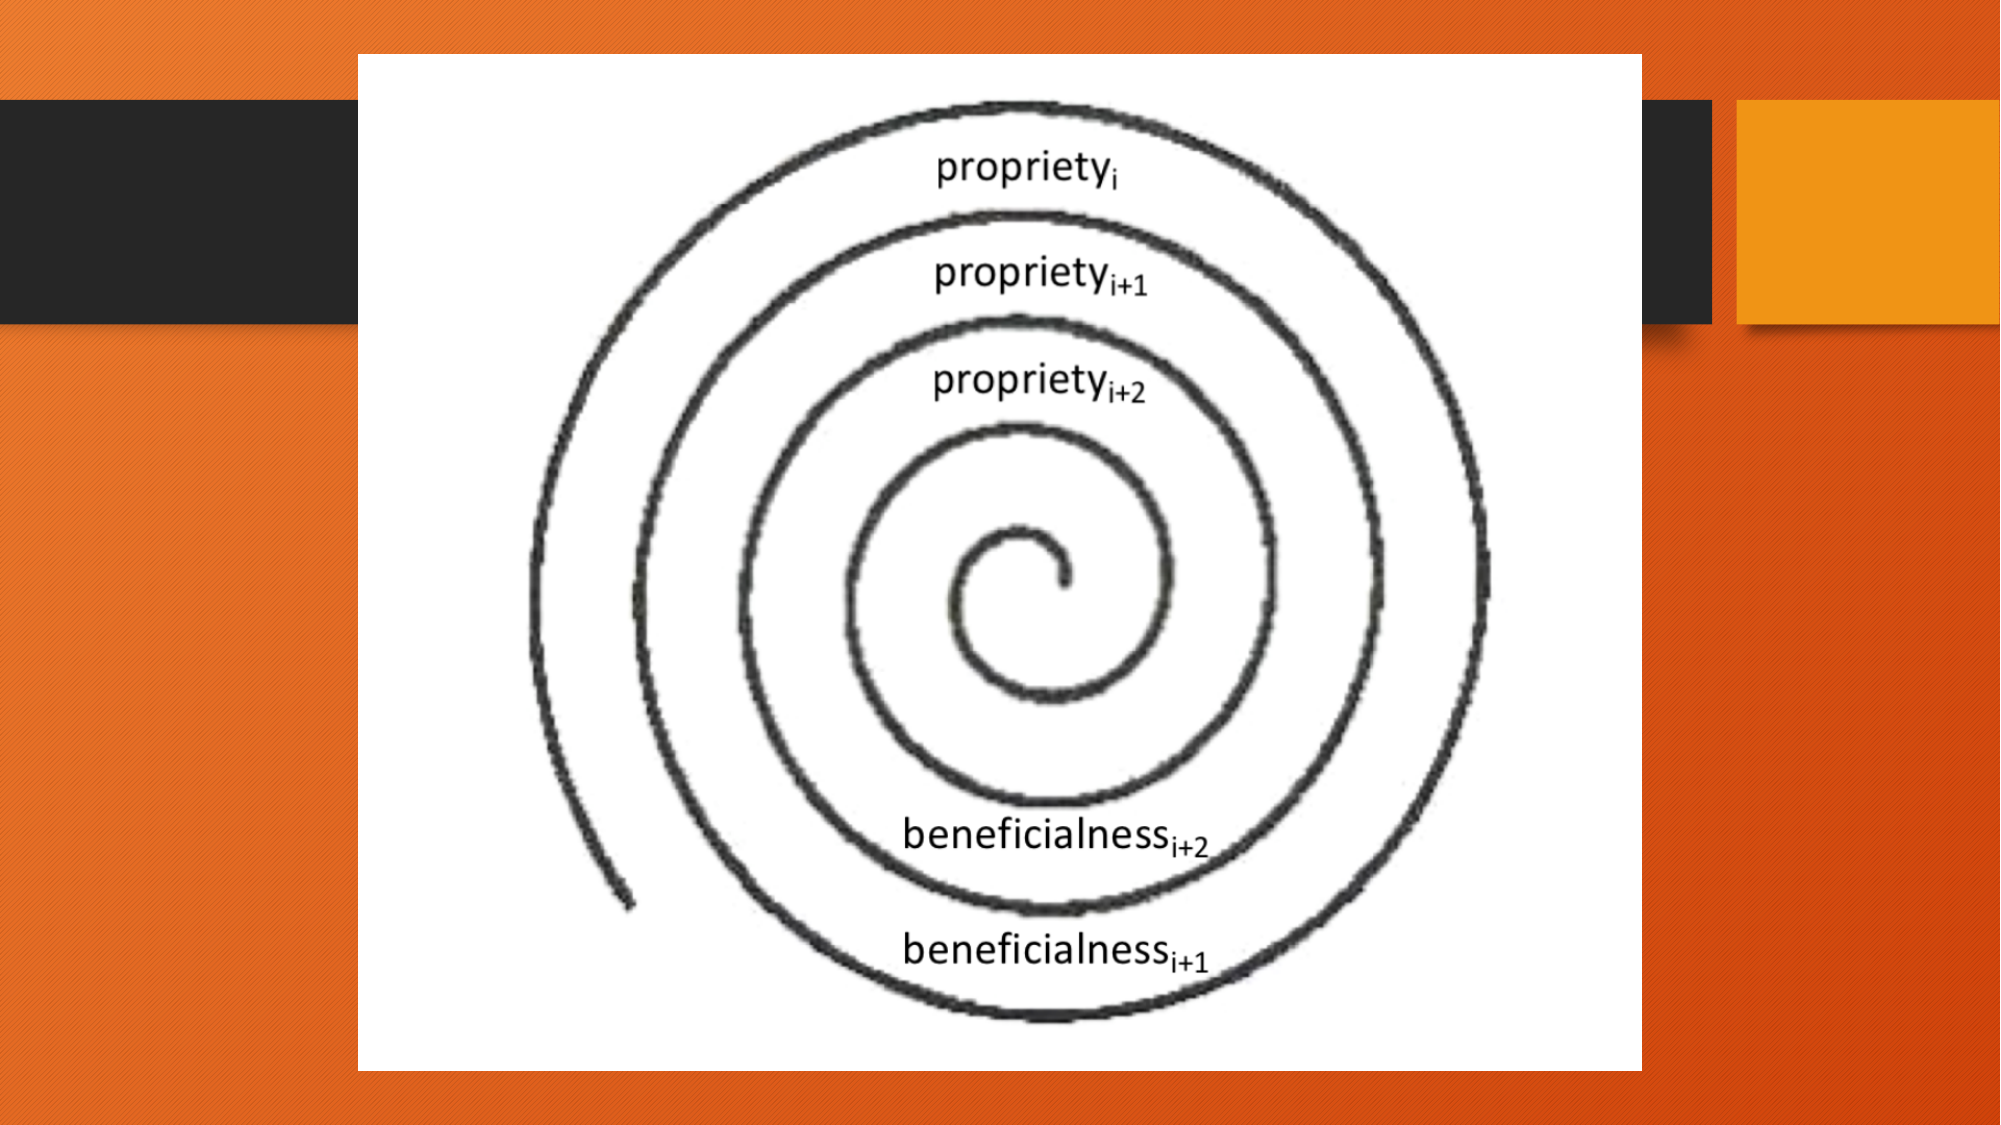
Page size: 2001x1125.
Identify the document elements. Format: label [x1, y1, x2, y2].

picture [1736, 325, 2000, 347]
picture [0, 53, 1713, 1071]
